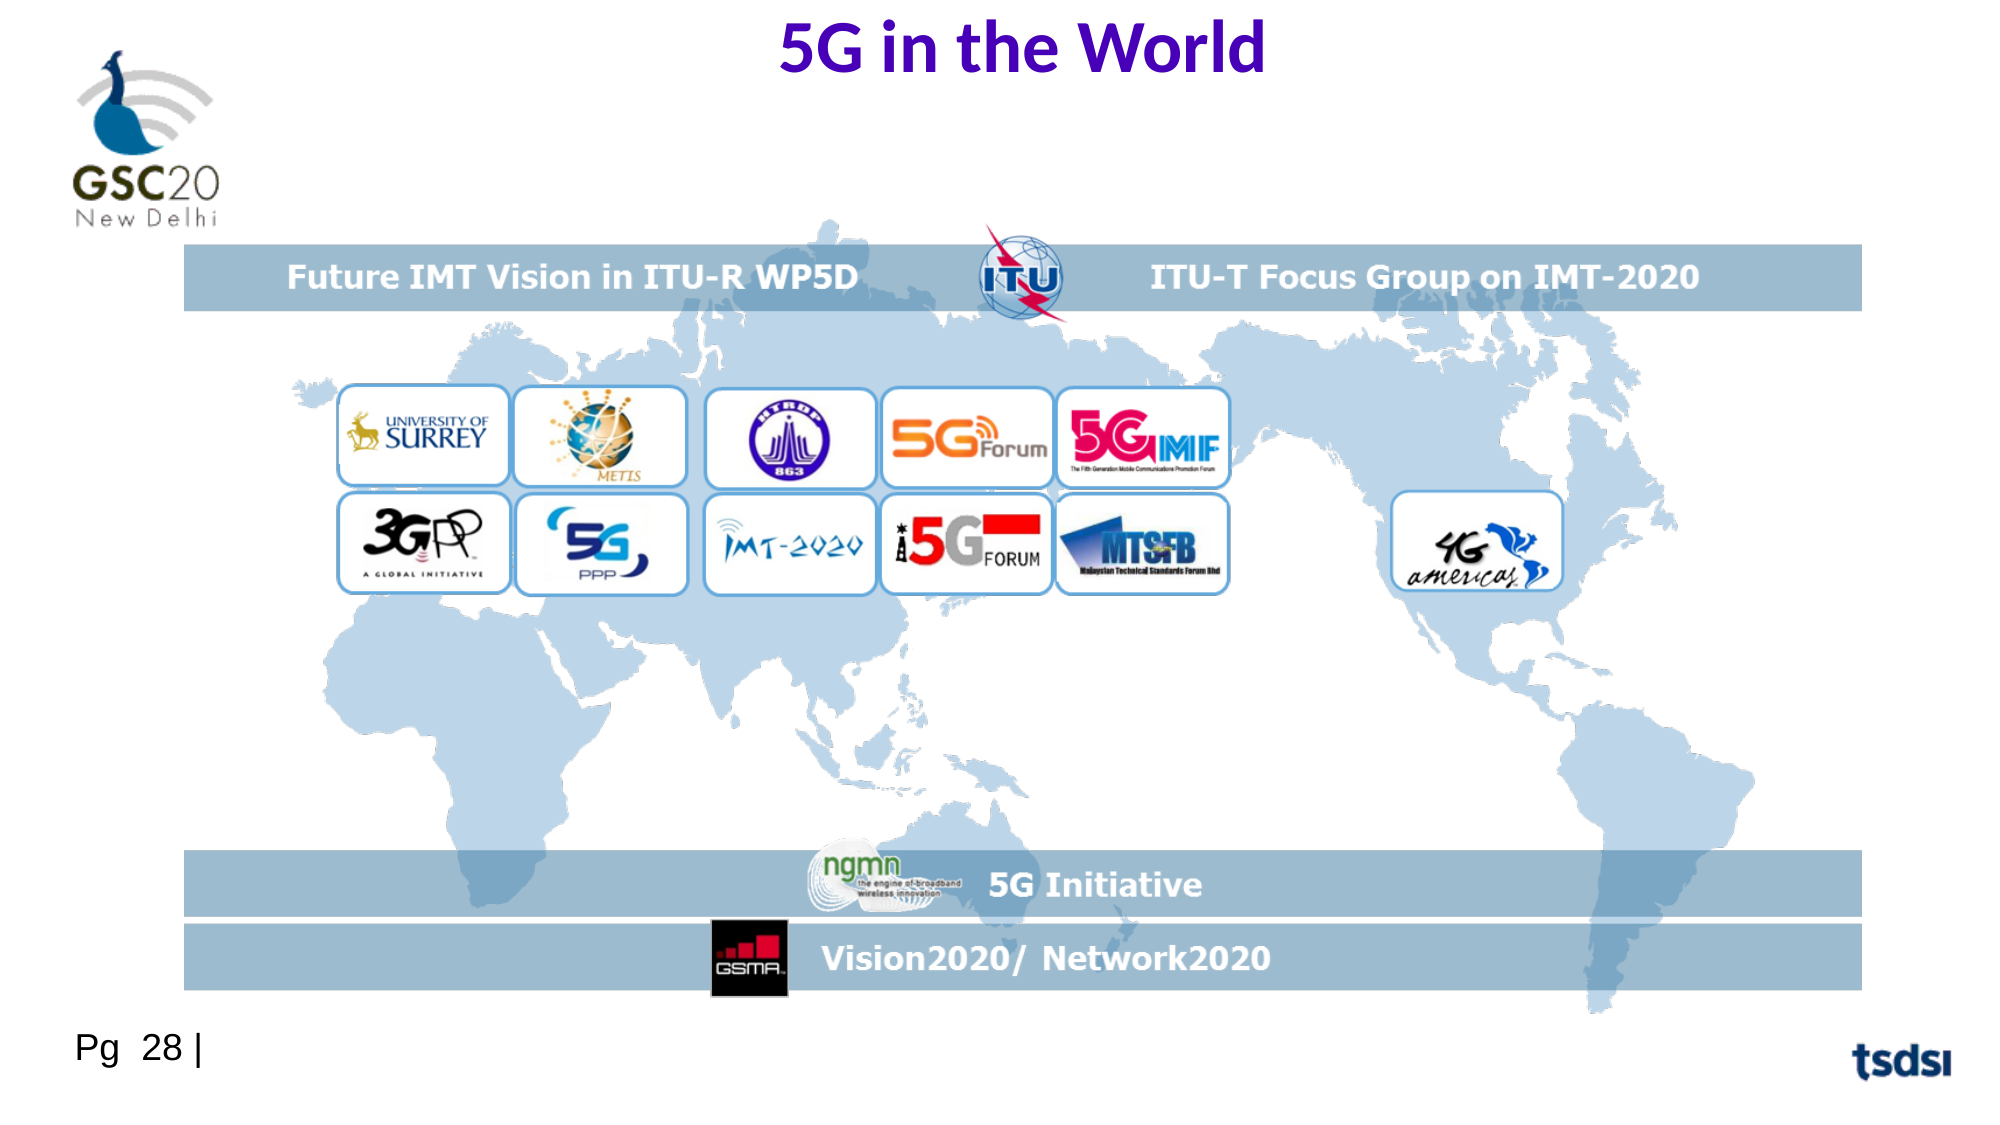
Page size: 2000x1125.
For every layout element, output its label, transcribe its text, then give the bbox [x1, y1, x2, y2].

picture [0, 50, 1862, 1016]
text_box 5G in the World [433, 0, 1614, 141]
picture [1846, 1034, 1965, 1082]
slide_number Pg 28 | [59, 1020, 507, 1083]
